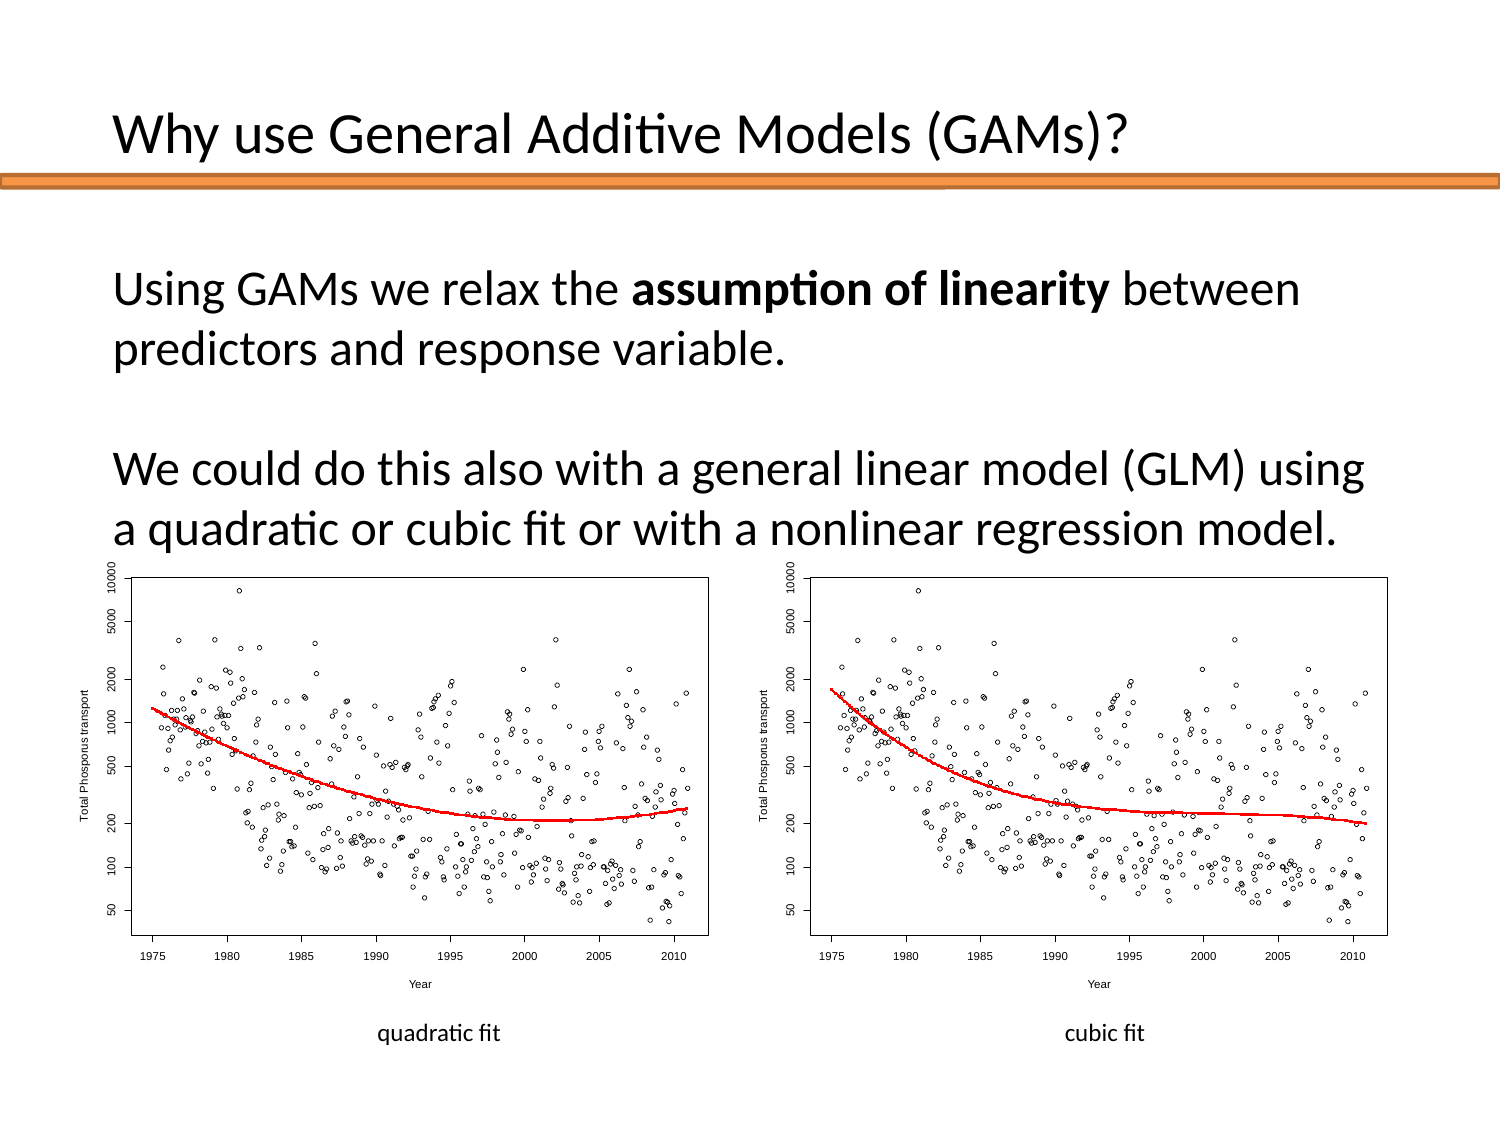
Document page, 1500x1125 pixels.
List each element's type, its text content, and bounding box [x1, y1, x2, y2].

text_box quadratic fit [362, 1009, 538, 1055]
text_box [0, 172, 1500, 190]
picture [74, 520, 738, 1005]
text_box Why use General Additive Models (GAMs)? Using GAMs we relax the assumption of linearity between predictors and response variable. We could do this also with a general linear model (GLM) using a quadratic or cubic fit or with a nonlinear regression model. [97, 190, 1411, 608]
text_box Why use General Additive Models (GAMs)? Using GAMs we relax the assumption of linearity between predictors and response variable. We could do this also with a general linear model (GLM) using a quadratic or cubic fit or with a nonlinear regression model. [97, 87, 1411, 172]
picture [753, 520, 1417, 1005]
text_box cubic fit [1050, 1009, 1225, 1055]
